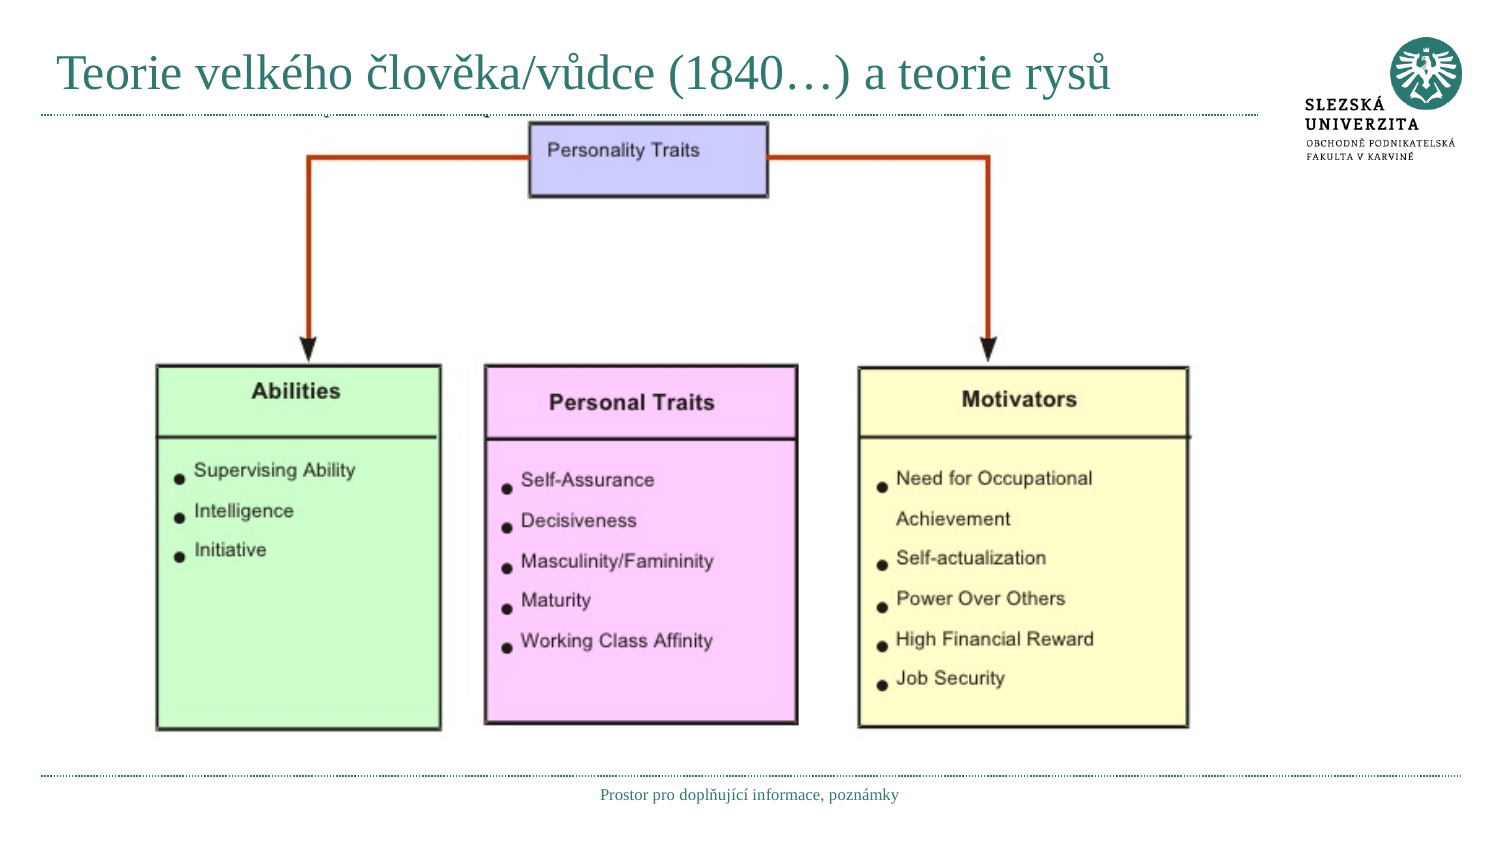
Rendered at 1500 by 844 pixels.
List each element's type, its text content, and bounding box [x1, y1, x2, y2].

title Teorie velkého člověka/vůdce (1840…) a teorie rysů [41, 32, 1247, 116]
picture [123, 37, 1462, 758]
text_box Prostor pro doplňující informace, poznámky [442, 776, 1058, 811]
